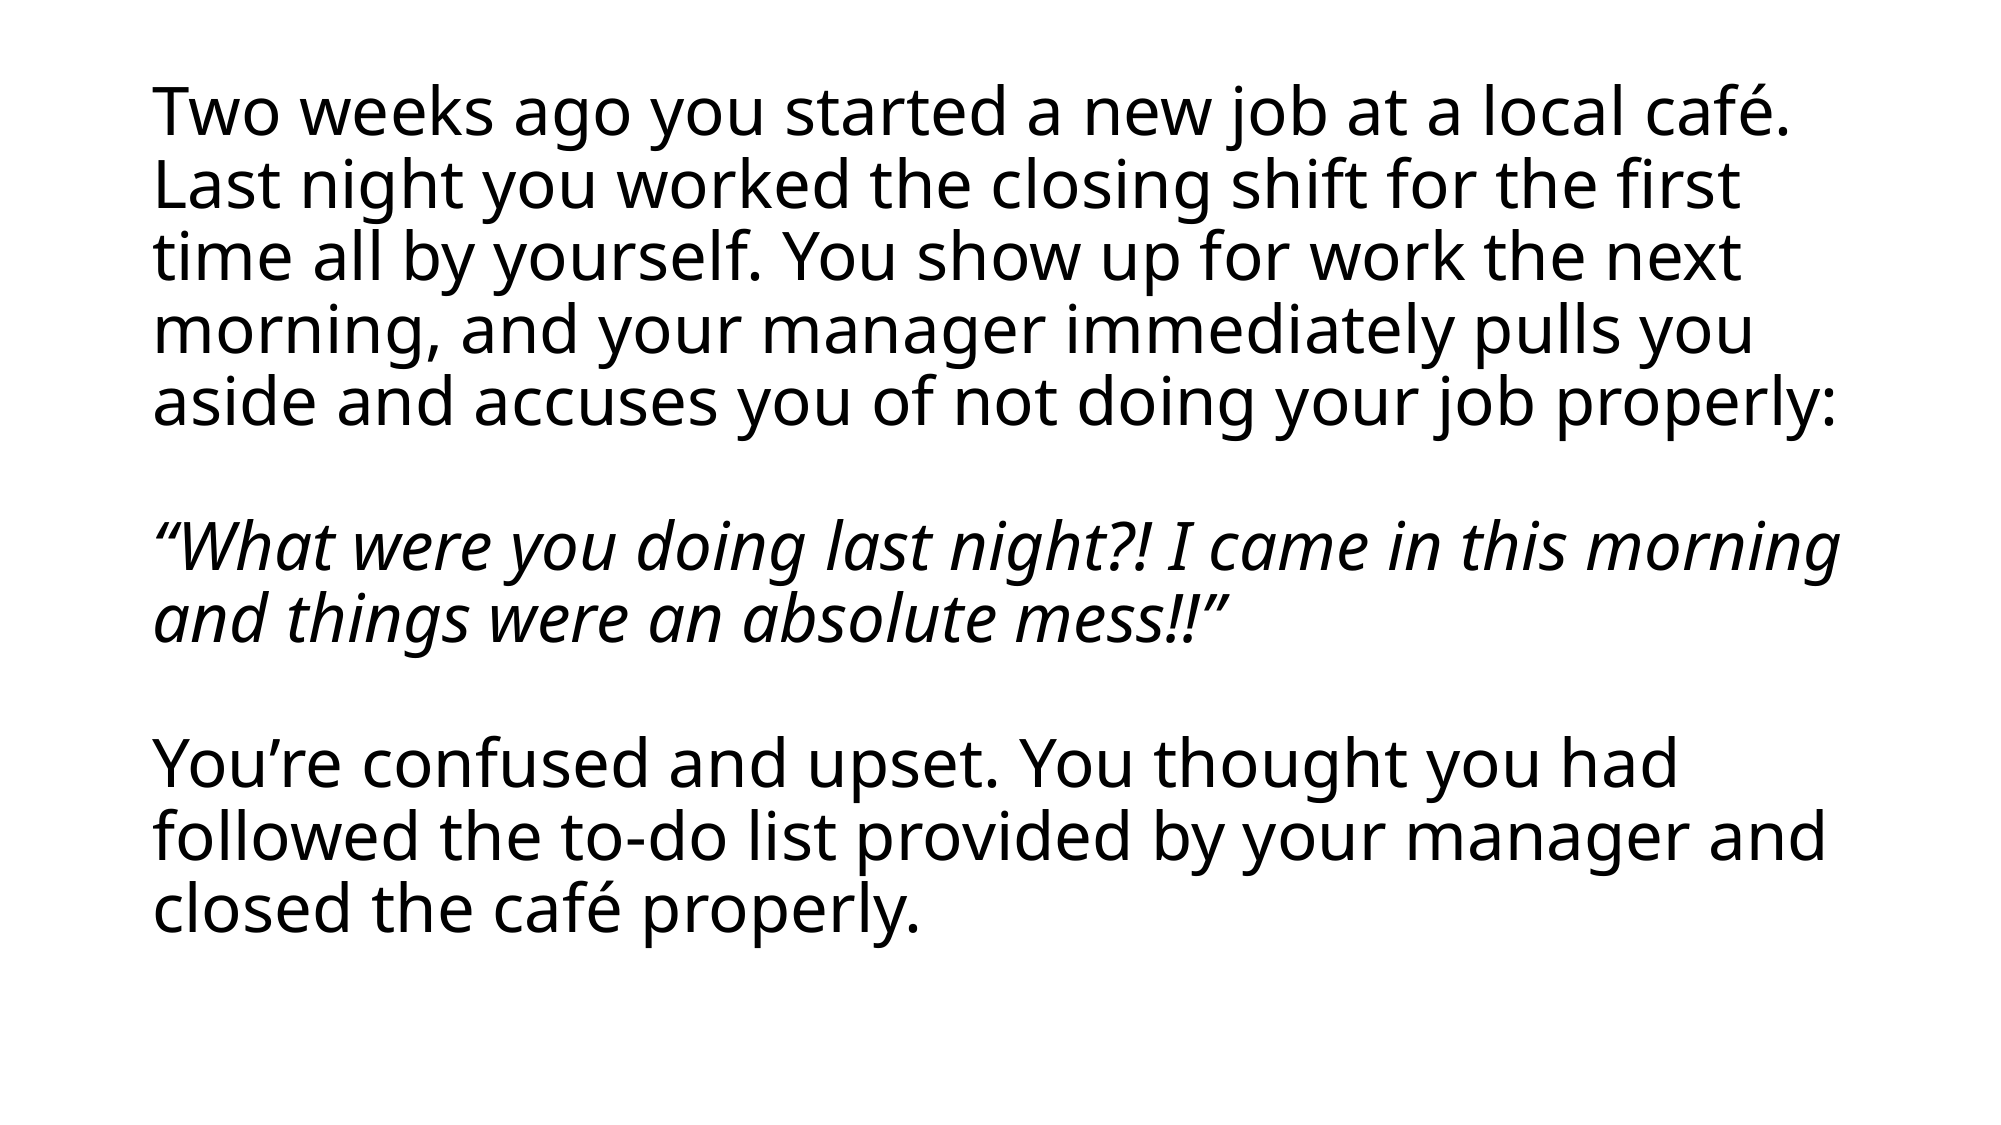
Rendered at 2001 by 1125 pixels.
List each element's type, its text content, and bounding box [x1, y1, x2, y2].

title Two weeks ago you started a new job at a local café. Last night you worked the closing shift for the first time all by yourself. You show up for work the next morning, and your manager immediately pulls you aside and accuses you of not doing your job properly: “What were you doing last night?! I came in this morning and things were an absolute mess!!” You’re confused and upset. You thought you had followed the to-do list provided by your manager and closed the café properly. [137, 59, 1863, 1046]
